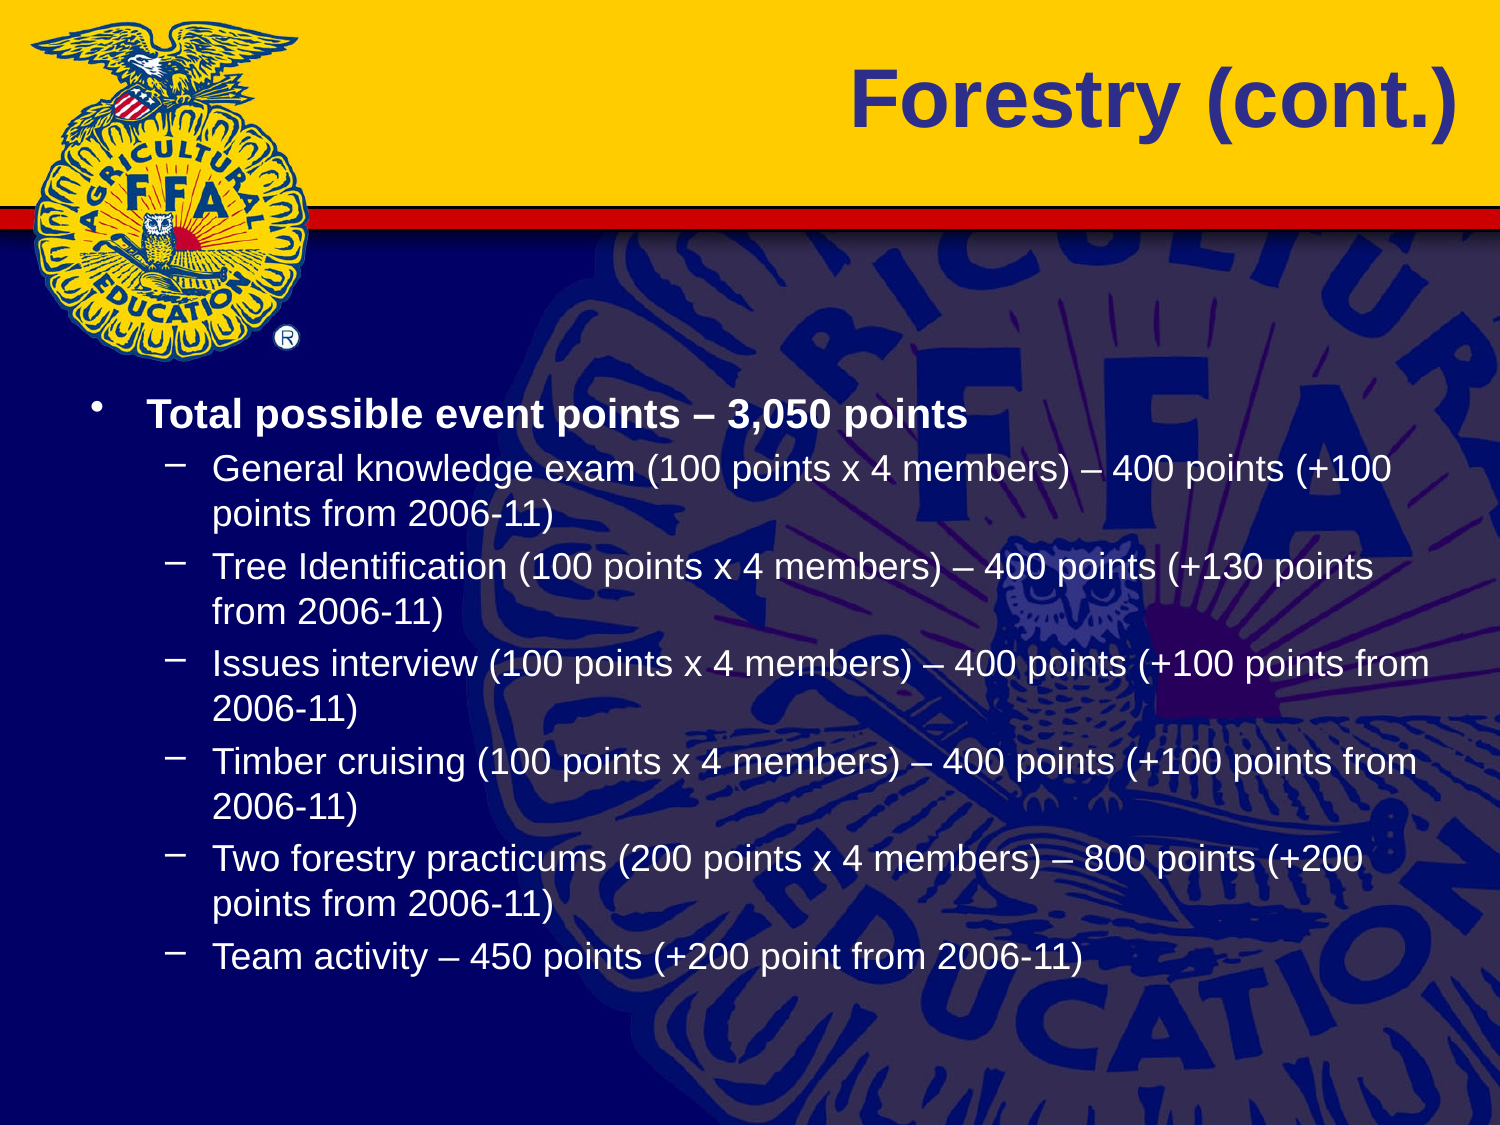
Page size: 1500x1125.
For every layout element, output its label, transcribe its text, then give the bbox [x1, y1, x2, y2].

picture [0, 0, 1500, 1125]
list Total possible event points – 3,050 points General knowledge exam (100 points x 4 members) – 400 points (+100 points from 2006-11) Tree Identification (100 points x 4 members) – 400 points (+130 points from 2006-11) Issues interview (100 points x 4 members) – 400 points (+100 points from 2006-11) Timber cruising (100 points x 4 members) – 400 points (+100 points from 2006-11) Two forestry practicums (200 points x 4 members) – 800 points (+200 points from 2006-11) Team activity – 450 points (+200 point from 2006-11) [75, 262, 1463, 1005]
title Forestry (cont.) [249, 0, 1475, 188]
